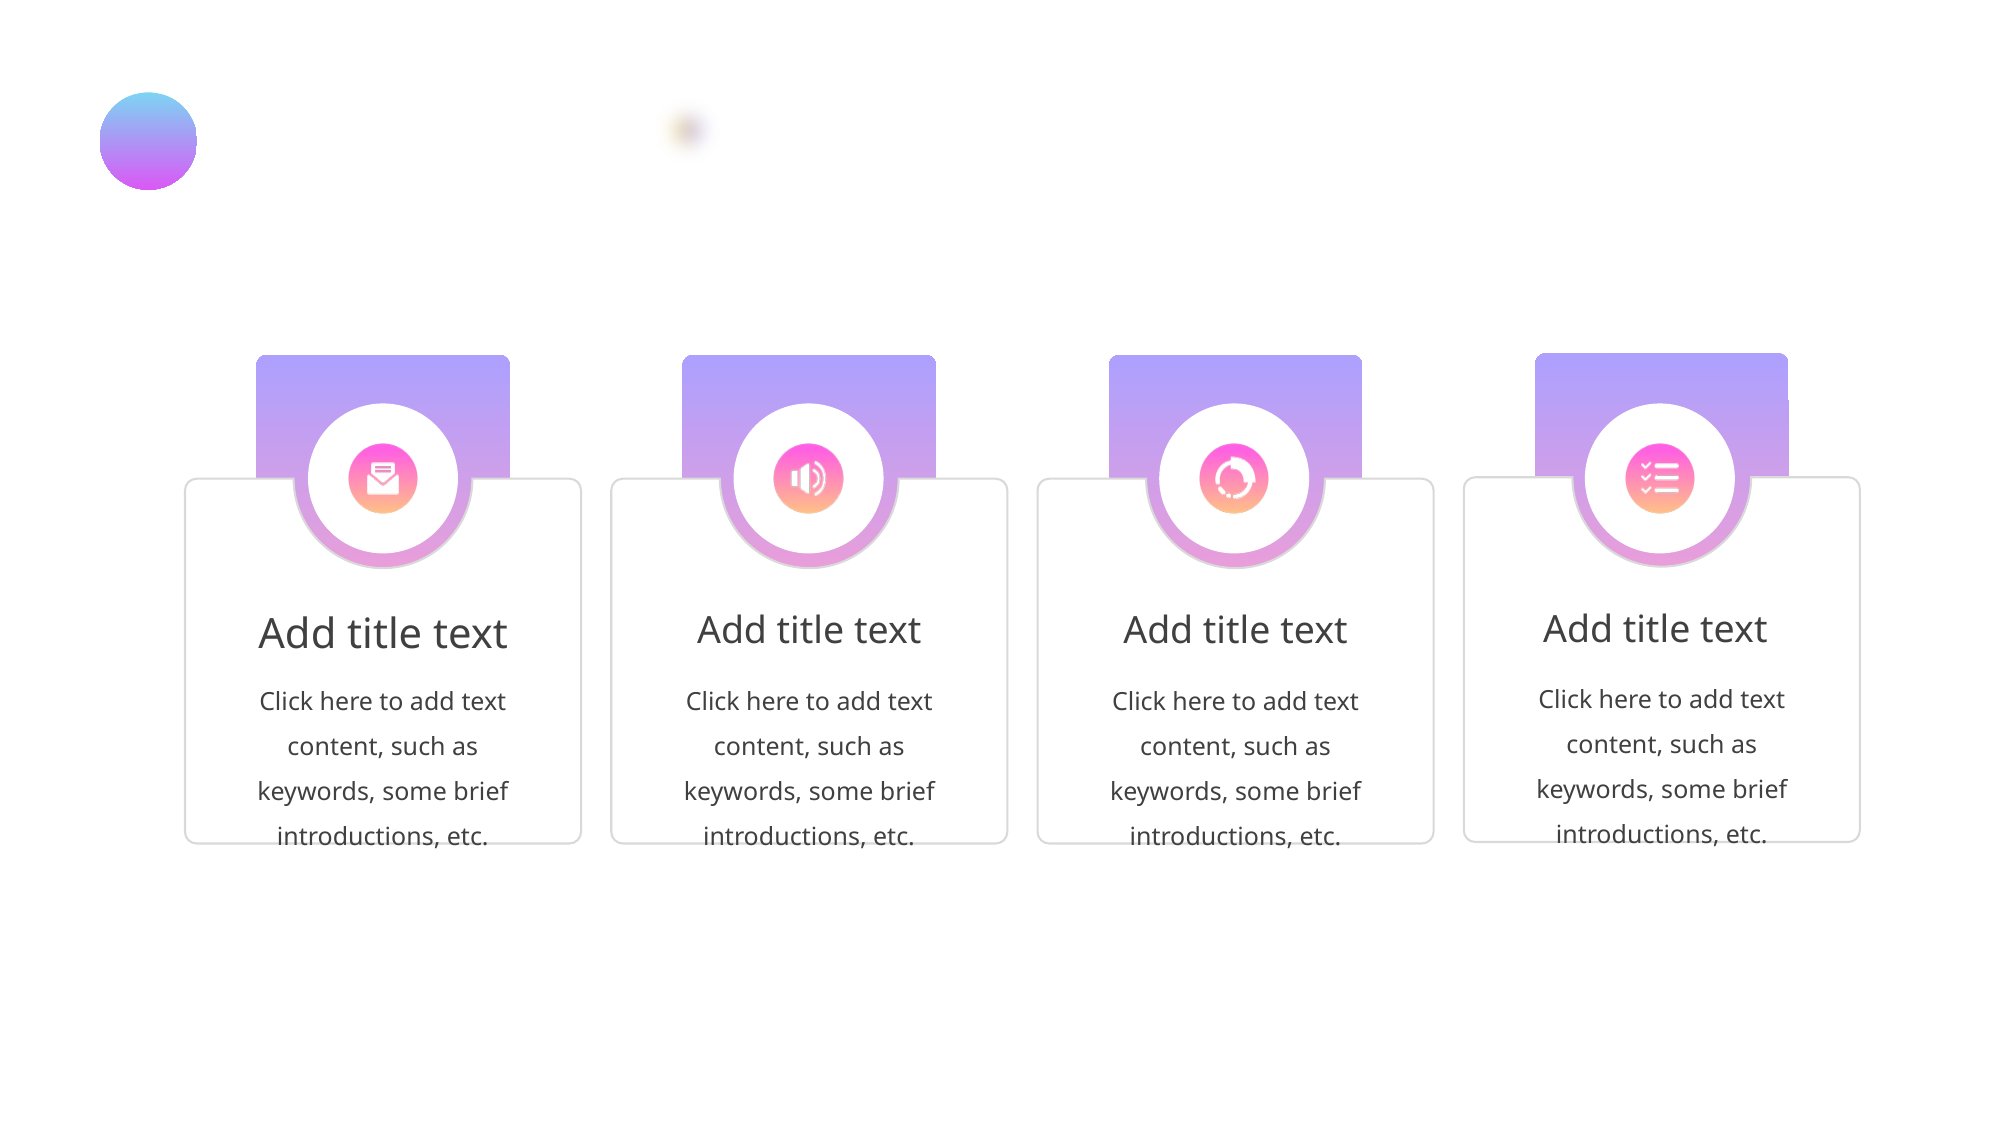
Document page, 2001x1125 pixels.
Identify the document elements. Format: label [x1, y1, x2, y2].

text_box [184, 353, 1860, 855]
